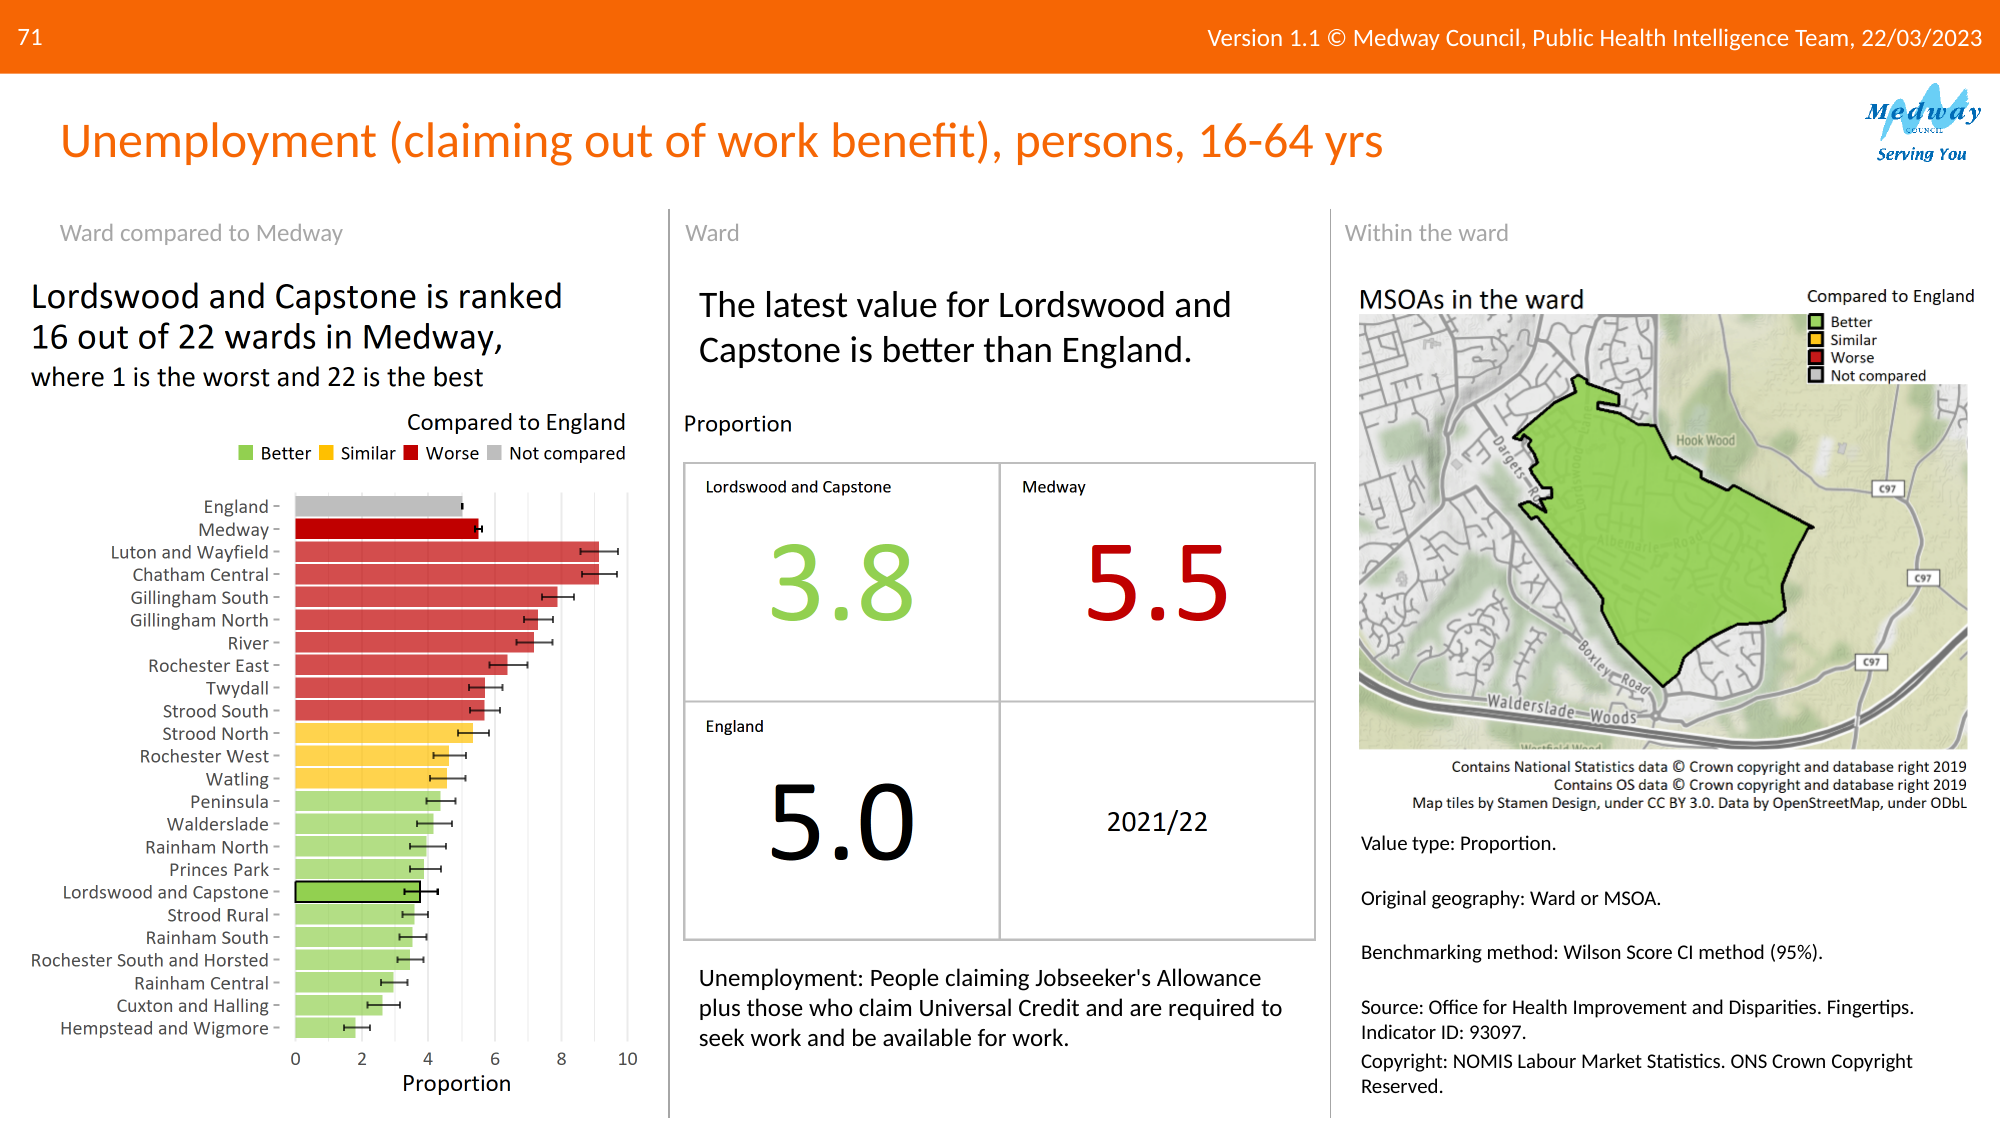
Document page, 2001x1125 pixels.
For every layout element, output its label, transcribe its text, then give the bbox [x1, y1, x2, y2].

list Unemployment: People claiming Jobseeker's Allowance plus those who claim Universal Credit and are required to seek work and be available for work. [683, 954, 1316, 1106]
picture [1866, 83, 1981, 162]
list Version 1.1 © Medway Council, Public Health Intelligence Team, 22/03/2023 [881, 2, 2000, 72]
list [1345, 278, 1981, 811]
title Unemployment (claiming out of work benefit), persons, 16-64 yrs [45, 83, 1866, 191]
list The latest value for Lordswood and Capstone is better than England. [684, 272, 1316, 386]
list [683, 403, 1316, 941]
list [19, 271, 646, 1107]
list Value type: Proportion. Original geography: Ward or MSOA. Benchmarking method: Wilson Score CI method (95%). Source: Office for Health Improvement and Disparities. Fingertips. Indicator ID: 93097. Copyright: NOMIS Labour Market Statistics. ONS Crown Copyright Reserved. [1346, 822, 1981, 1106]
slide_number 71 [2, 5, 239, 66]
